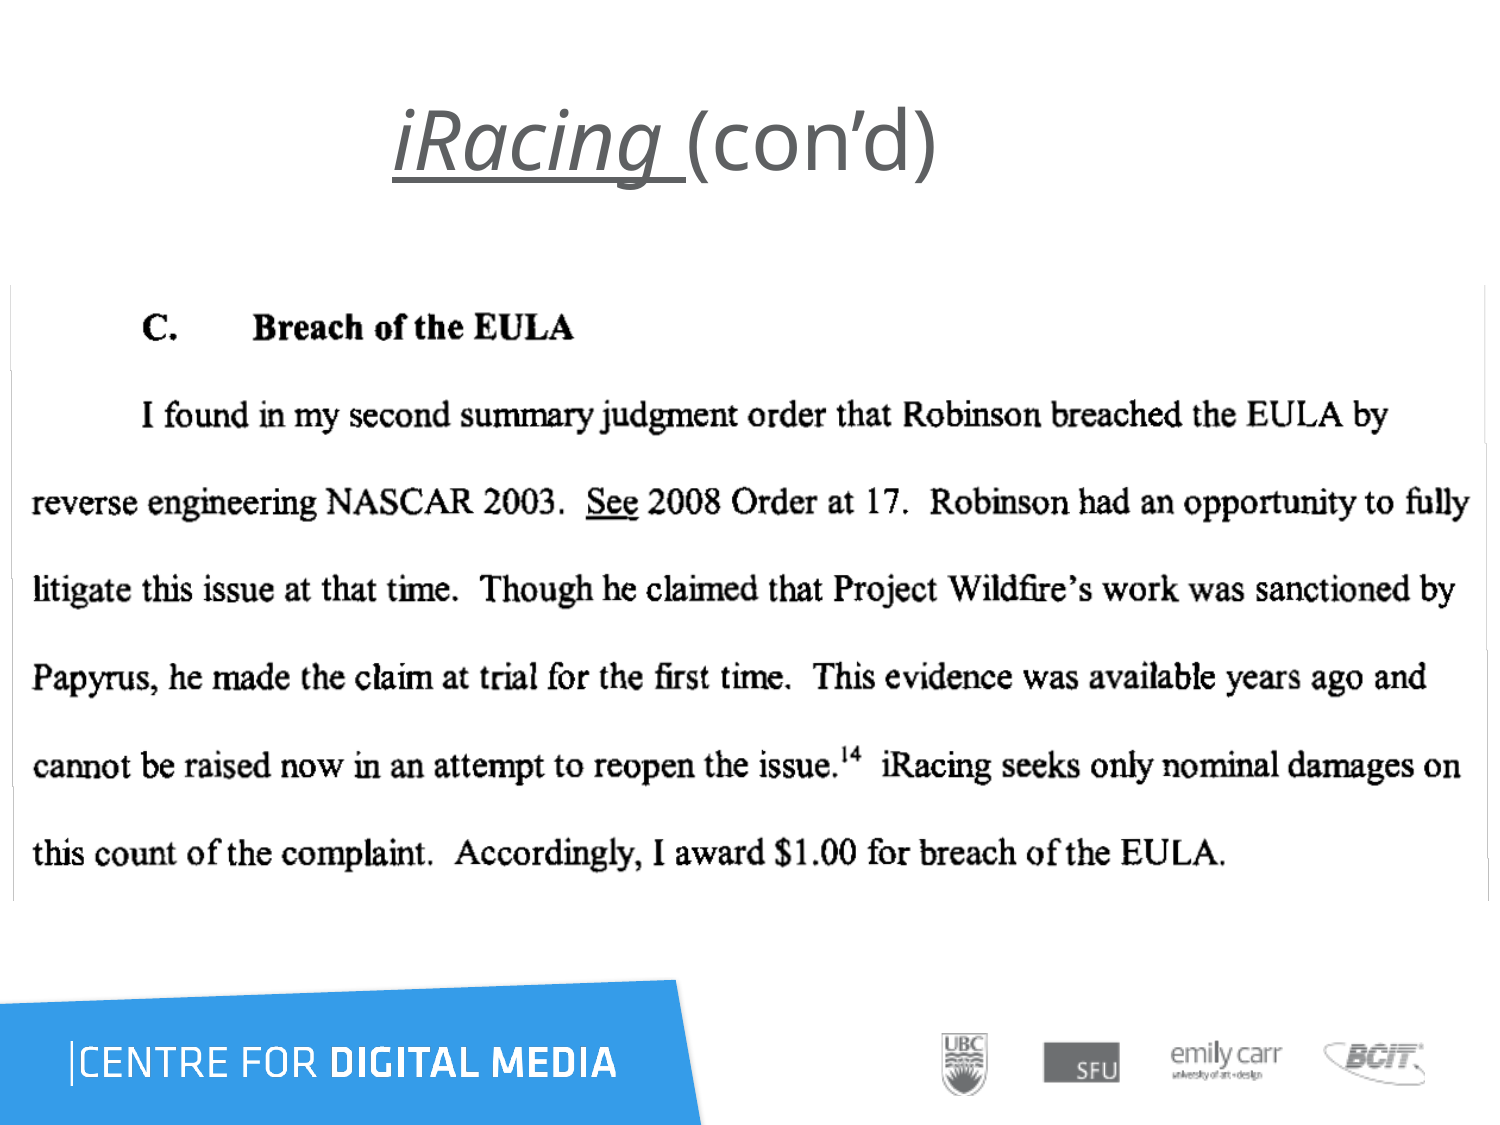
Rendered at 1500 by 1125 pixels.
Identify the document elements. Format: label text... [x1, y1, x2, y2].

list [0, 284, 1500, 902]
title iRacing (con’d) [75, 53, 1425, 221]
